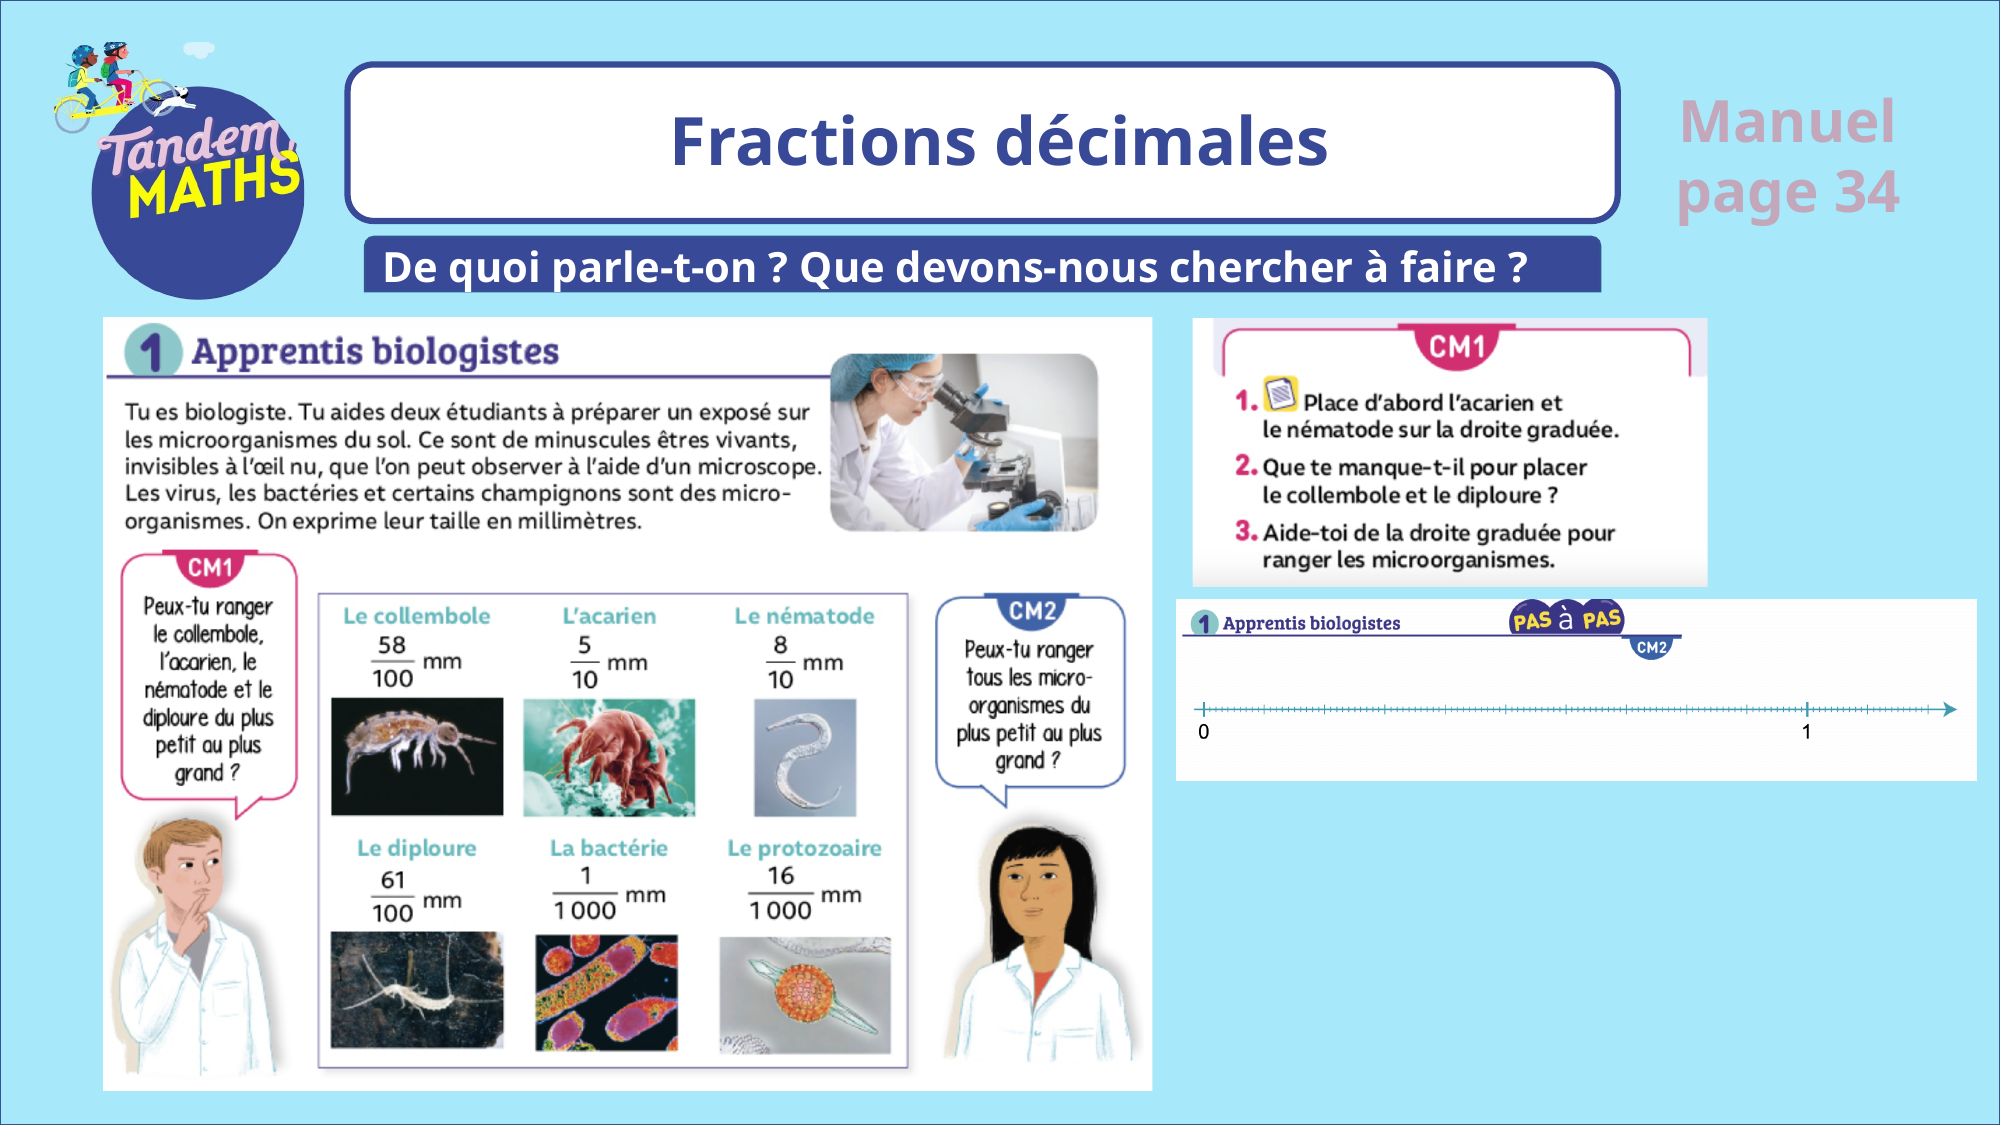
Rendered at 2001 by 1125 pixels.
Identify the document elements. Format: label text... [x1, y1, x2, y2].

picture [43, 42, 305, 307]
picture [1192, 318, 1708, 587]
text_box Manuel page 34 [1617, 76, 1959, 232]
picture [103, 316, 1153, 1091]
text_box De quoi parle-t-on ? Que devons-nous chercher à faire ? [363, 235, 1602, 293]
text_box Fractions décimales [382, 91, 1617, 187]
picture [1176, 599, 1977, 781]
text_box [346, 63, 1617, 223]
text_box [0, 0, 2000, 1125]
footer www.maitresseherisson.com [662, 1042, 1338, 1103]
